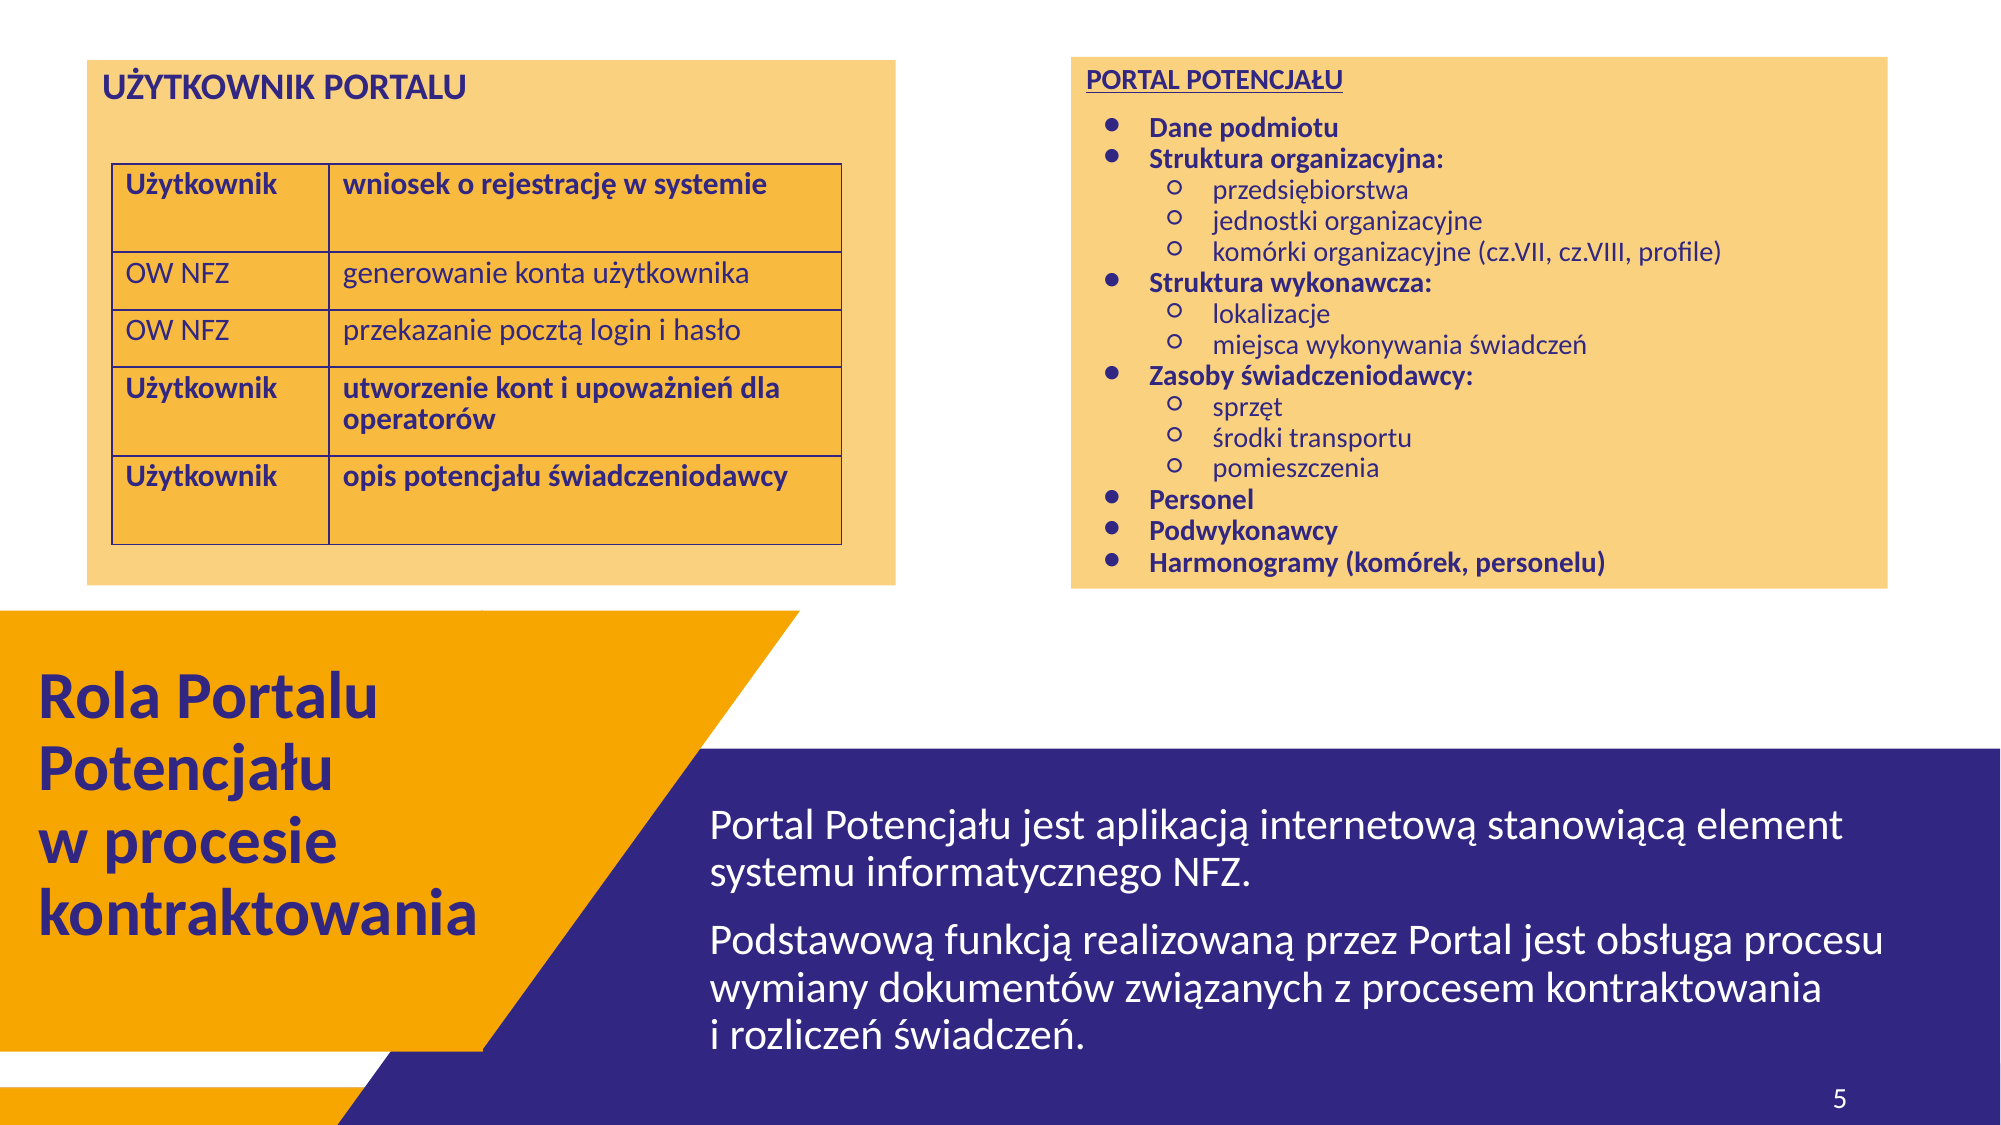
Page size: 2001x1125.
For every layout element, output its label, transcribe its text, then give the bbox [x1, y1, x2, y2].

table_header wniosek o rejestrację w systemie [330, 165, 841, 251]
table_cell opis potencjału świadczeniodawcy [330, 457, 841, 544]
list UŻYTKOWNIK PORTALU [87, 60, 896, 586]
table_cell Użytkownik [113, 457, 328, 544]
table_cell przekazanie pocztą login i hasło [330, 311, 841, 366]
table_header Użytkownik [113, 165, 328, 251]
list PORTAL POTENCJAŁU Dane podmiotu Struktura organizacyjna: przedsiębiorstwa jednostki organizacyjne komórki organizacyjne (cz.VII, cz.VIII, profile) Struktura wykonawcza: lokalizacje miejsca wykonywania świadczeń Zasoby świadczeniodawcy: sprzęt środki transportu pomieszczenia Personel Podwykonawcy Harmonogramy (komórek, personelu) [1071, 56, 1888, 589]
table_cell generowanie konta użytkownika [330, 253, 841, 309]
table_cell OW NFZ [113, 253, 328, 309]
table_cell OW NFZ [113, 311, 328, 366]
list Portal Potencjału jest aplikacją internetową stanowiącą element systemu informatycznego NFZ. Podstawową funkcją realizowaną przez Portal jest obsługa procesu wymiany dokumentów związanych z procesem kontraktowania i rozliczeń świadczeń. [694, 794, 1923, 1079]
title Rola Portalu Potencjału w procesie kontraktowania [23, 650, 652, 961]
picture [0, 1060, 383, 1125]
table_cell Użytkownik [113, 368, 328, 455]
table_cell utworzenie kont i upoważnień dla operatorów [330, 368, 841, 455]
